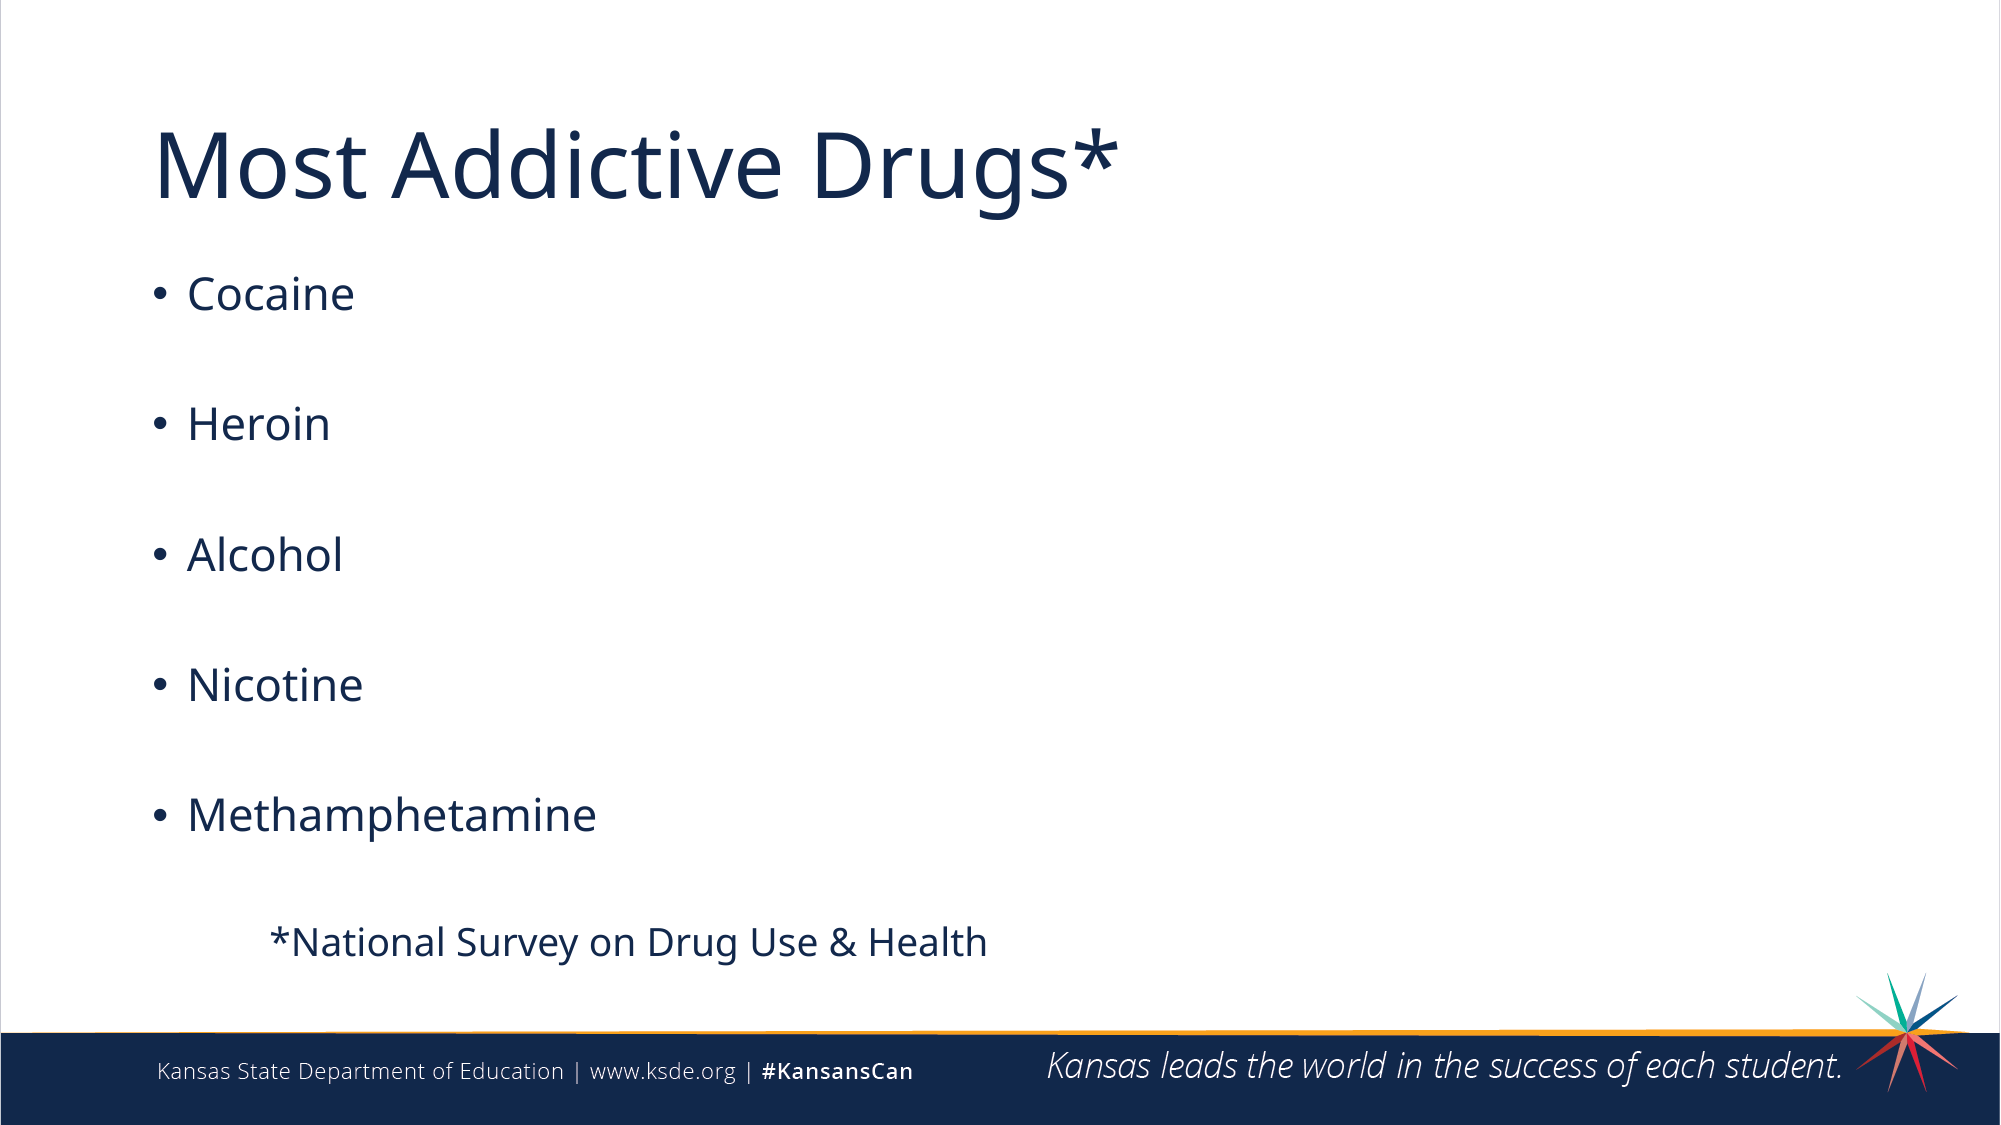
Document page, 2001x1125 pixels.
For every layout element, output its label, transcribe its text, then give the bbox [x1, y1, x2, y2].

picture [0, 0, 2000, 1125]
list Cocaine Heroin Alcohol Nicotine Methamphetamine *National Survey on Drug Use & Health [137, 278, 1826, 978]
title Most Addictive Drugs* [137, 59, 1863, 278]
